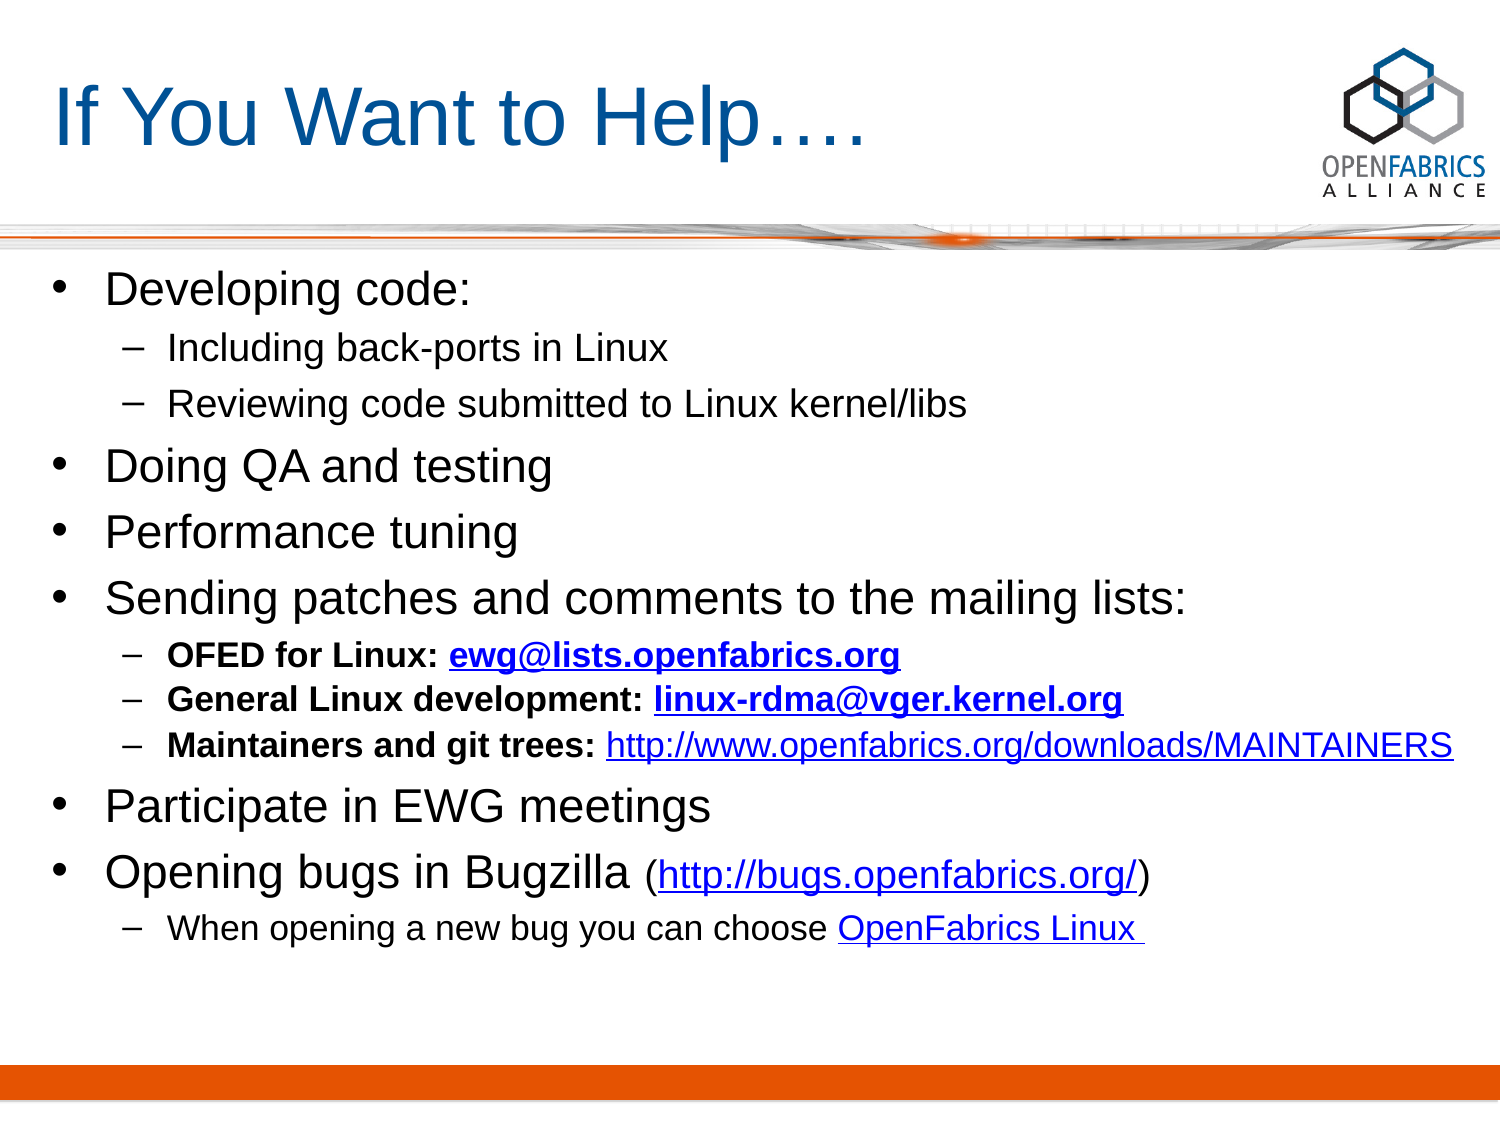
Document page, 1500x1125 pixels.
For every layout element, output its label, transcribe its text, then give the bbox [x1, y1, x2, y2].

list Developing code: Including back-ports in Linux Reviewing code submitted to Linux kernel/libs Doing QA and testing Performance tuning Sending patches and comments to the mailing lists: OFED for Linux: ewg@lists.openfabrics.org General Linux development: linux-rdma@vger.kernel.org Maintainers and git trees: http://www.openfabrics.org/downloads/MAINTAINERS Participate in EWG meetings Opening bugs in Bugzilla (http://bugs.openfabrics.org/) When opening a new bug you can choose OpenFabrics Linux [36, 249, 1474, 993]
title If You Want to Help…. [37, 24, 1463, 200]
picture [0, 224, 1500, 236]
picture [1312, 37, 1494, 219]
picture [0, 239, 1500, 250]
